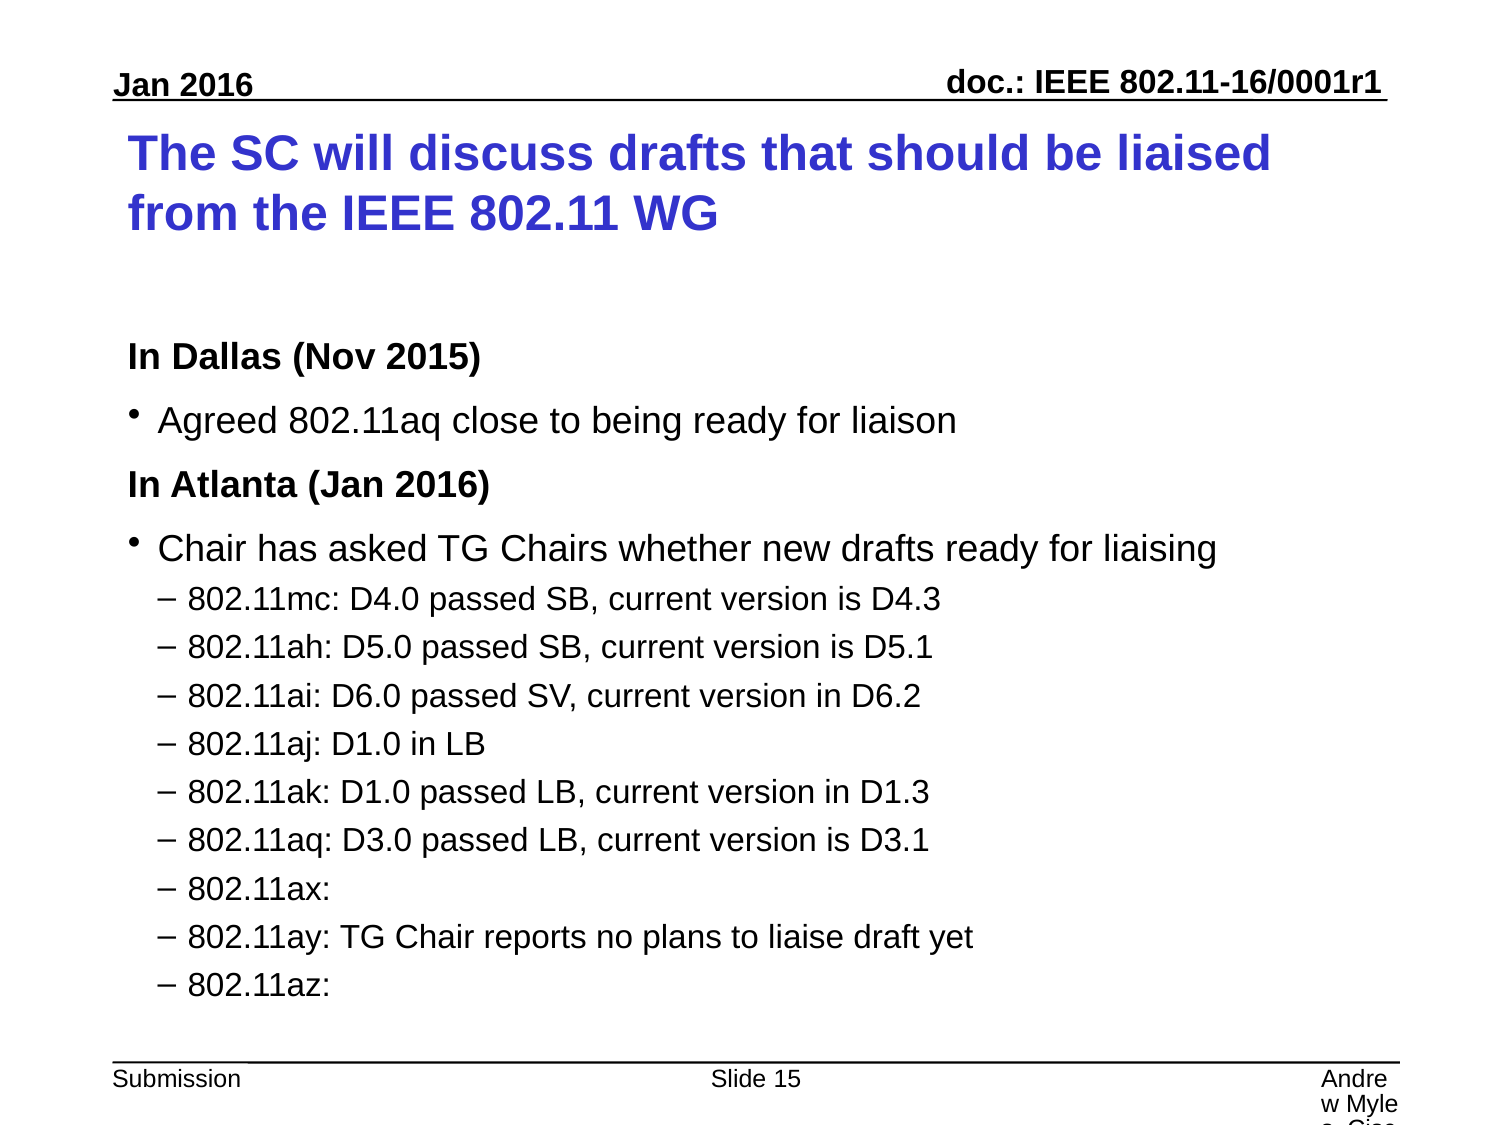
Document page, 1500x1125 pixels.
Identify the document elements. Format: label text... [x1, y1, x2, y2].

list In Dallas (Nov 2015) Agreed 802.11aq close to being ready for liaison In Atlanta (Jan 2016) Chair has asked TG Chairs whether new drafts ready for liaising 802.11mc: D4.0 passed SB, current version is D4.3 802.11ah: D5.0 passed SB, current version is D5.1 802.11ai: D6.0 passed SV, current version in D6.2 802.11aj: D1.0 in LB 802.11ak: D1.0 passed LB, current version in D1.3 802.11aq: D3.0 passed LB, current version is D3.1 802.11ax: 802.11ay: TG Chair reports no plans to liaise draft yet 802.11az: [112, 324, 1388, 1000]
title The SC will discuss drafts that should be liaised from the IEEE 802.11 WG [112, 112, 1388, 288]
footer Andrew Myles, Cisco [1320, 1061, 1402, 1093]
slide_number Slide 15 [709, 1061, 803, 1093]
